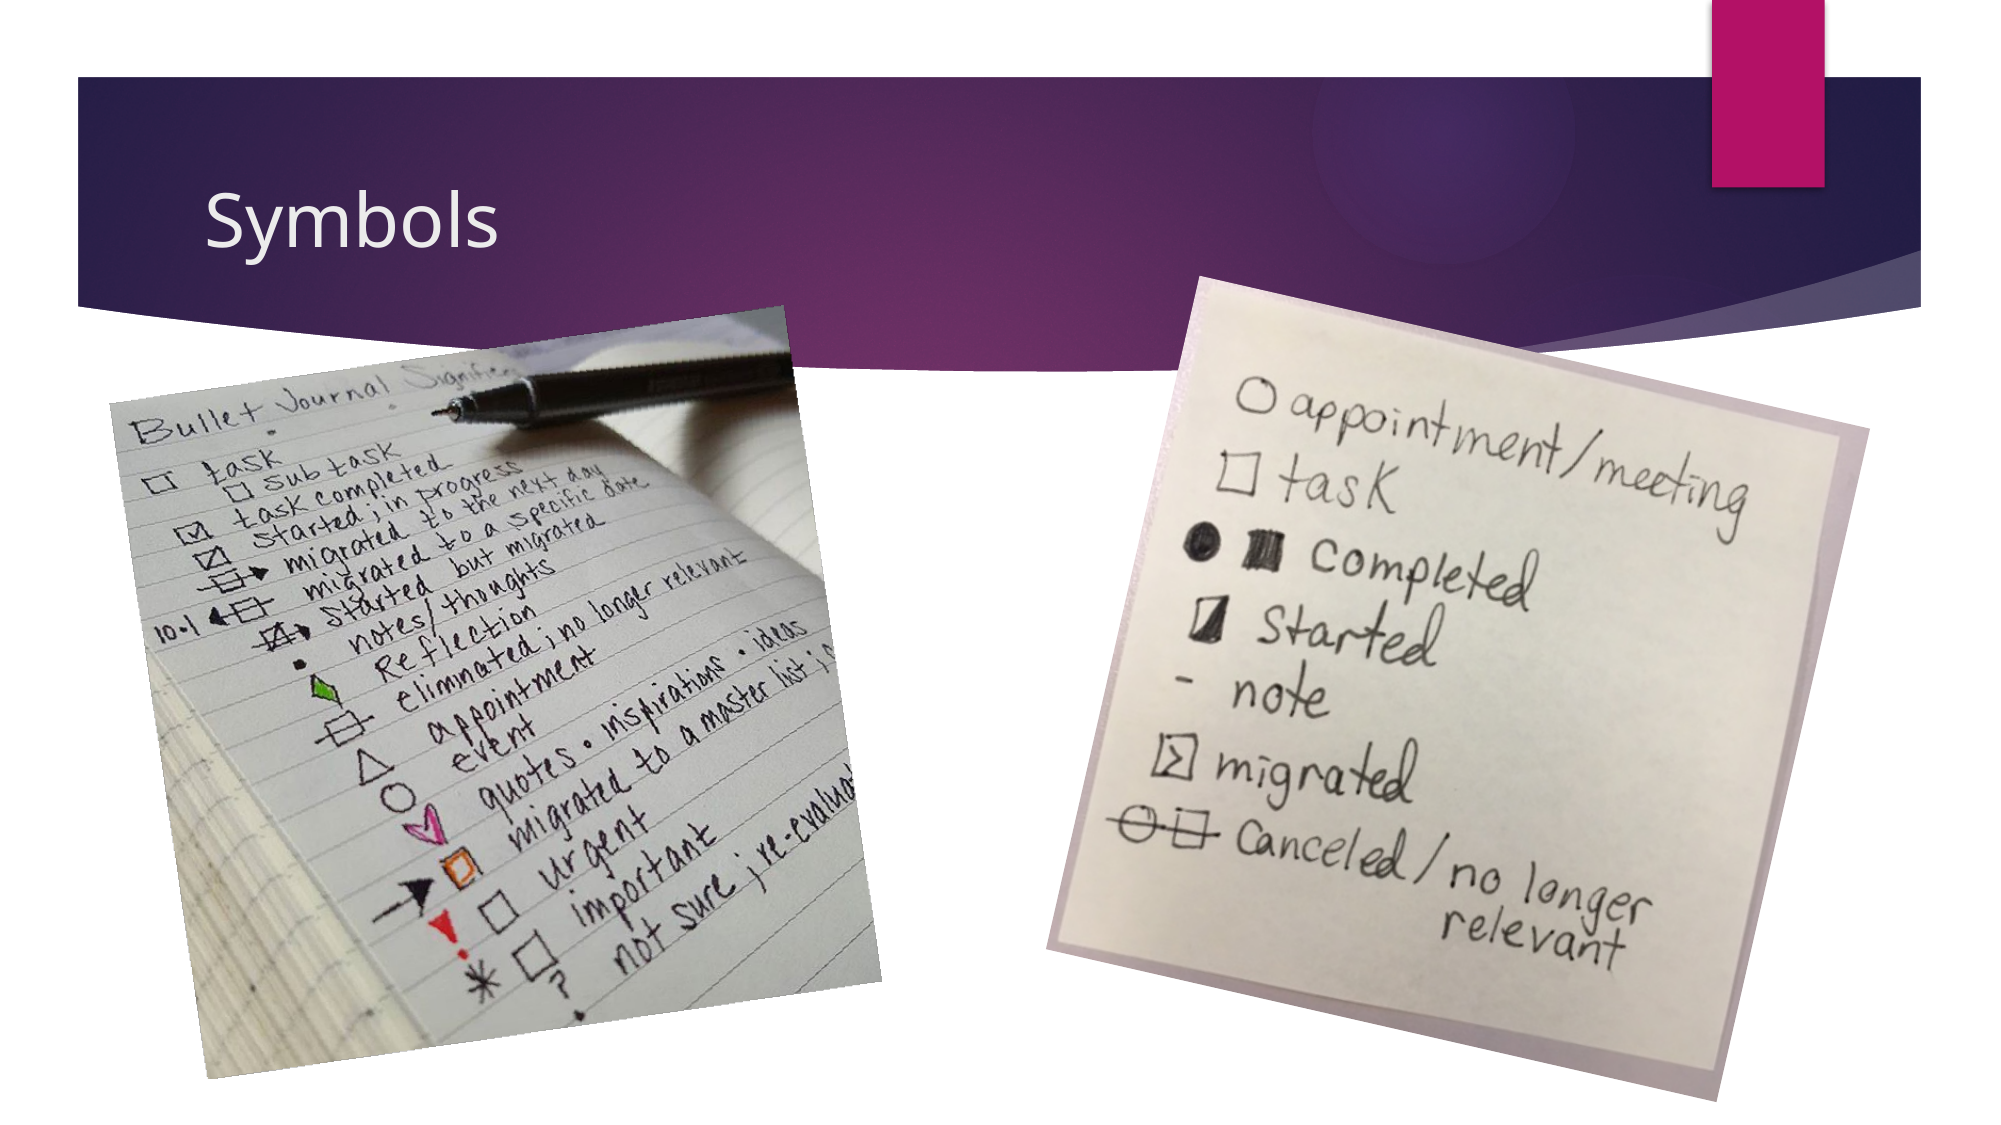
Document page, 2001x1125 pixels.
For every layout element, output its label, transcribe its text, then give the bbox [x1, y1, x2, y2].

title Symbols [189, 159, 1627, 276]
picture [1045, 275, 1871, 1103]
picture [111, 307, 882, 1079]
